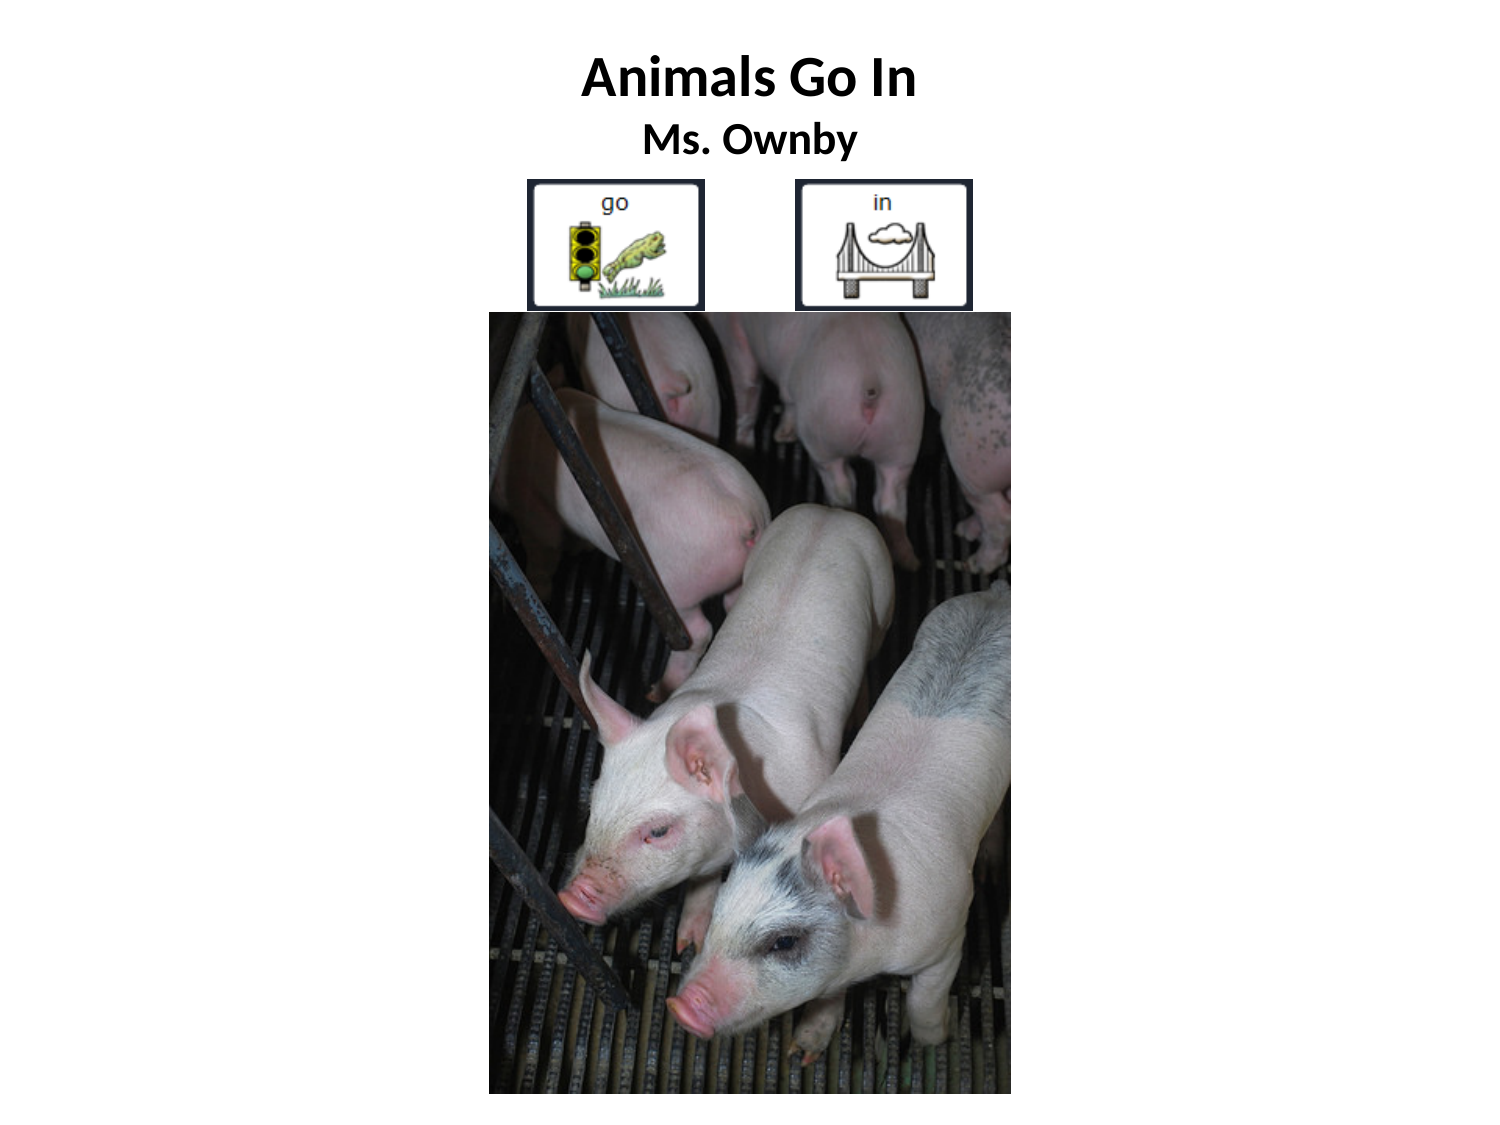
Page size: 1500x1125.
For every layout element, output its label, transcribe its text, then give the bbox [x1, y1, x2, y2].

text_box Animals Go In Ms. Ownby [0, 31, 1500, 171]
picture [488, 179, 1012, 1094]
